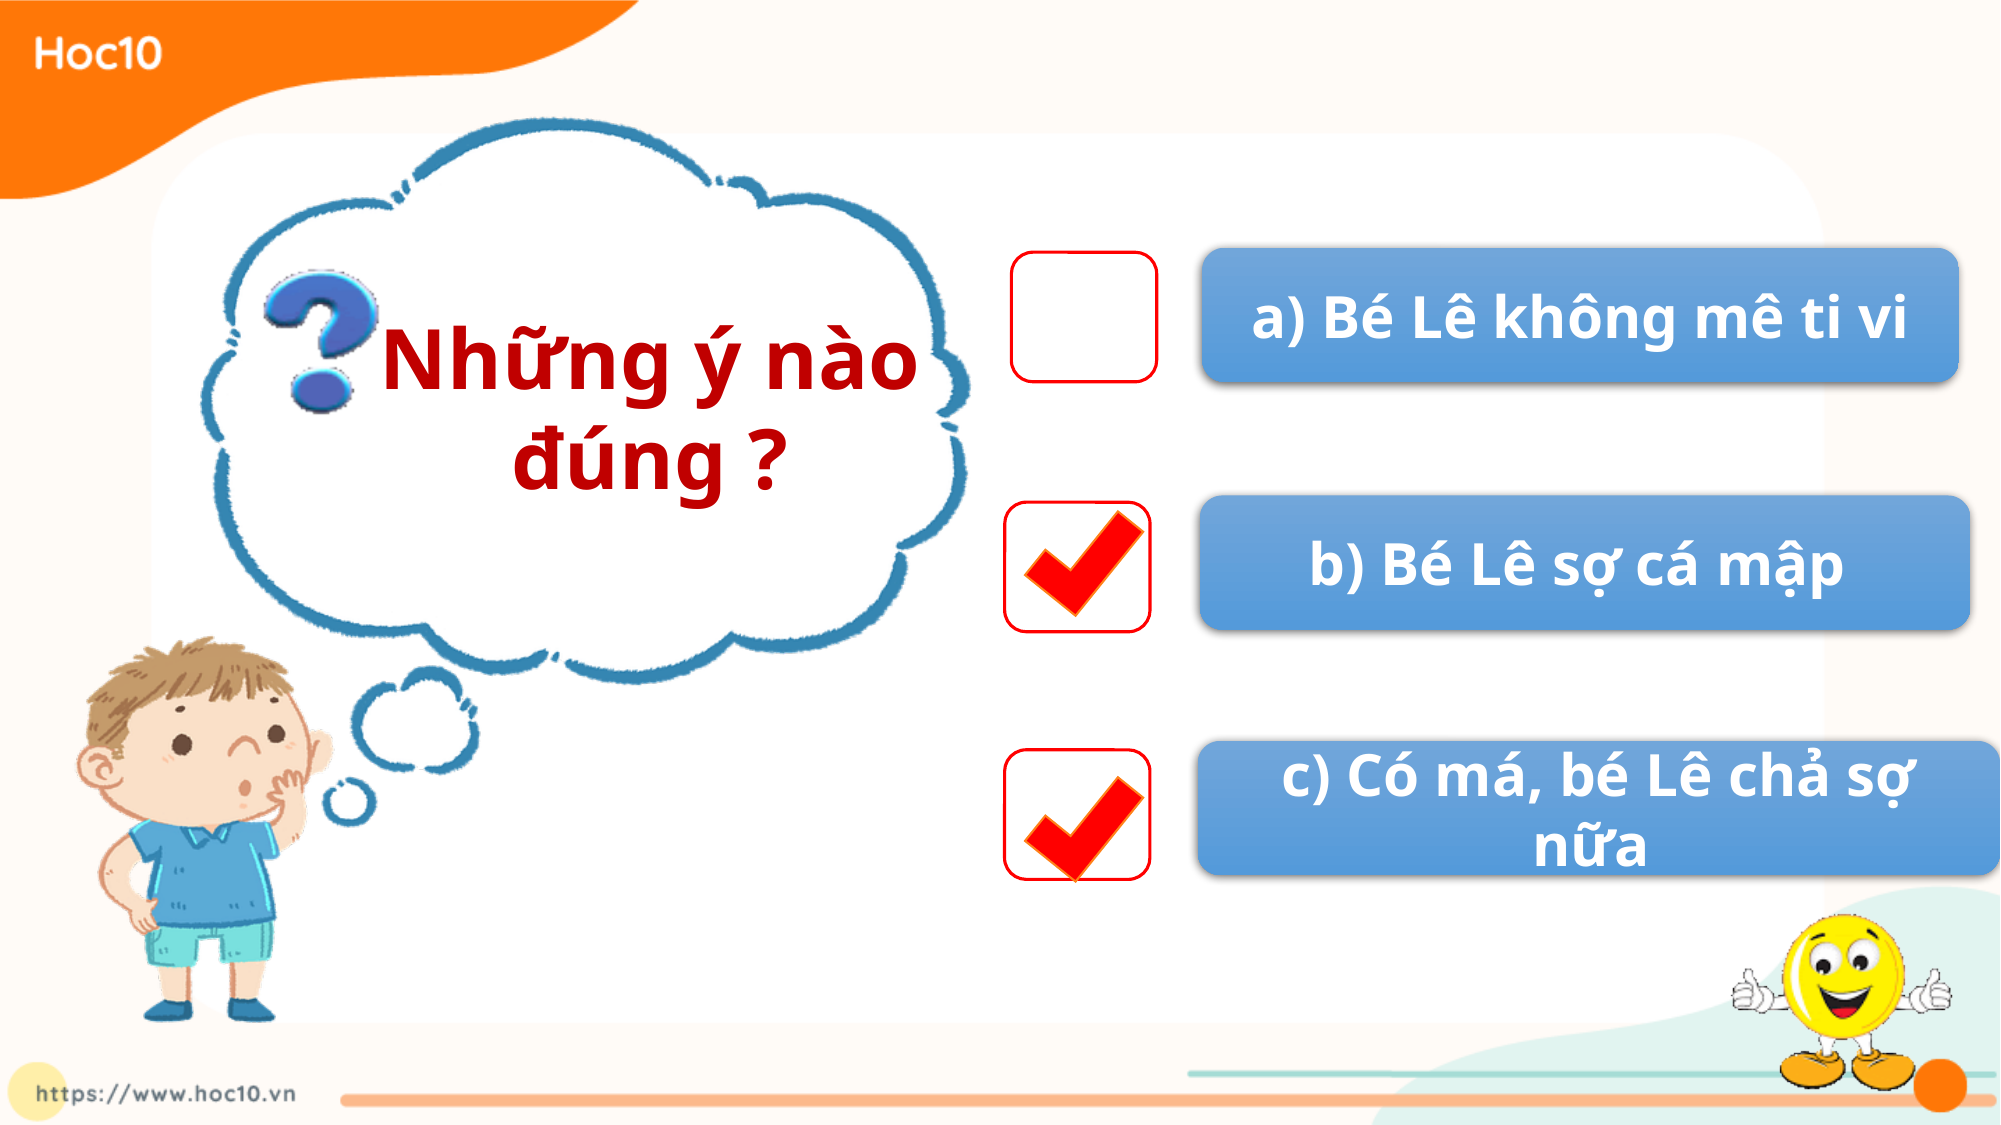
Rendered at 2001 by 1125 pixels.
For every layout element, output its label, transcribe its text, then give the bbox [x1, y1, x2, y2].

text_box [1023, 509, 1145, 618]
text_box c) Có má, bé Lê chả sợ nữa [1197, 740, 2000, 876]
text_box [1003, 748, 1151, 881]
text_box [1010, 251, 1158, 383]
text_box a) Bé Lê không mê ti vi [1202, 247, 1960, 382]
text_box b) Bé Lê sợ cá mập [1199, 495, 1971, 630]
text_box [1023, 775, 1145, 884]
picture [0, 0, 2000, 1125]
text_box [1003, 501, 1152, 633]
